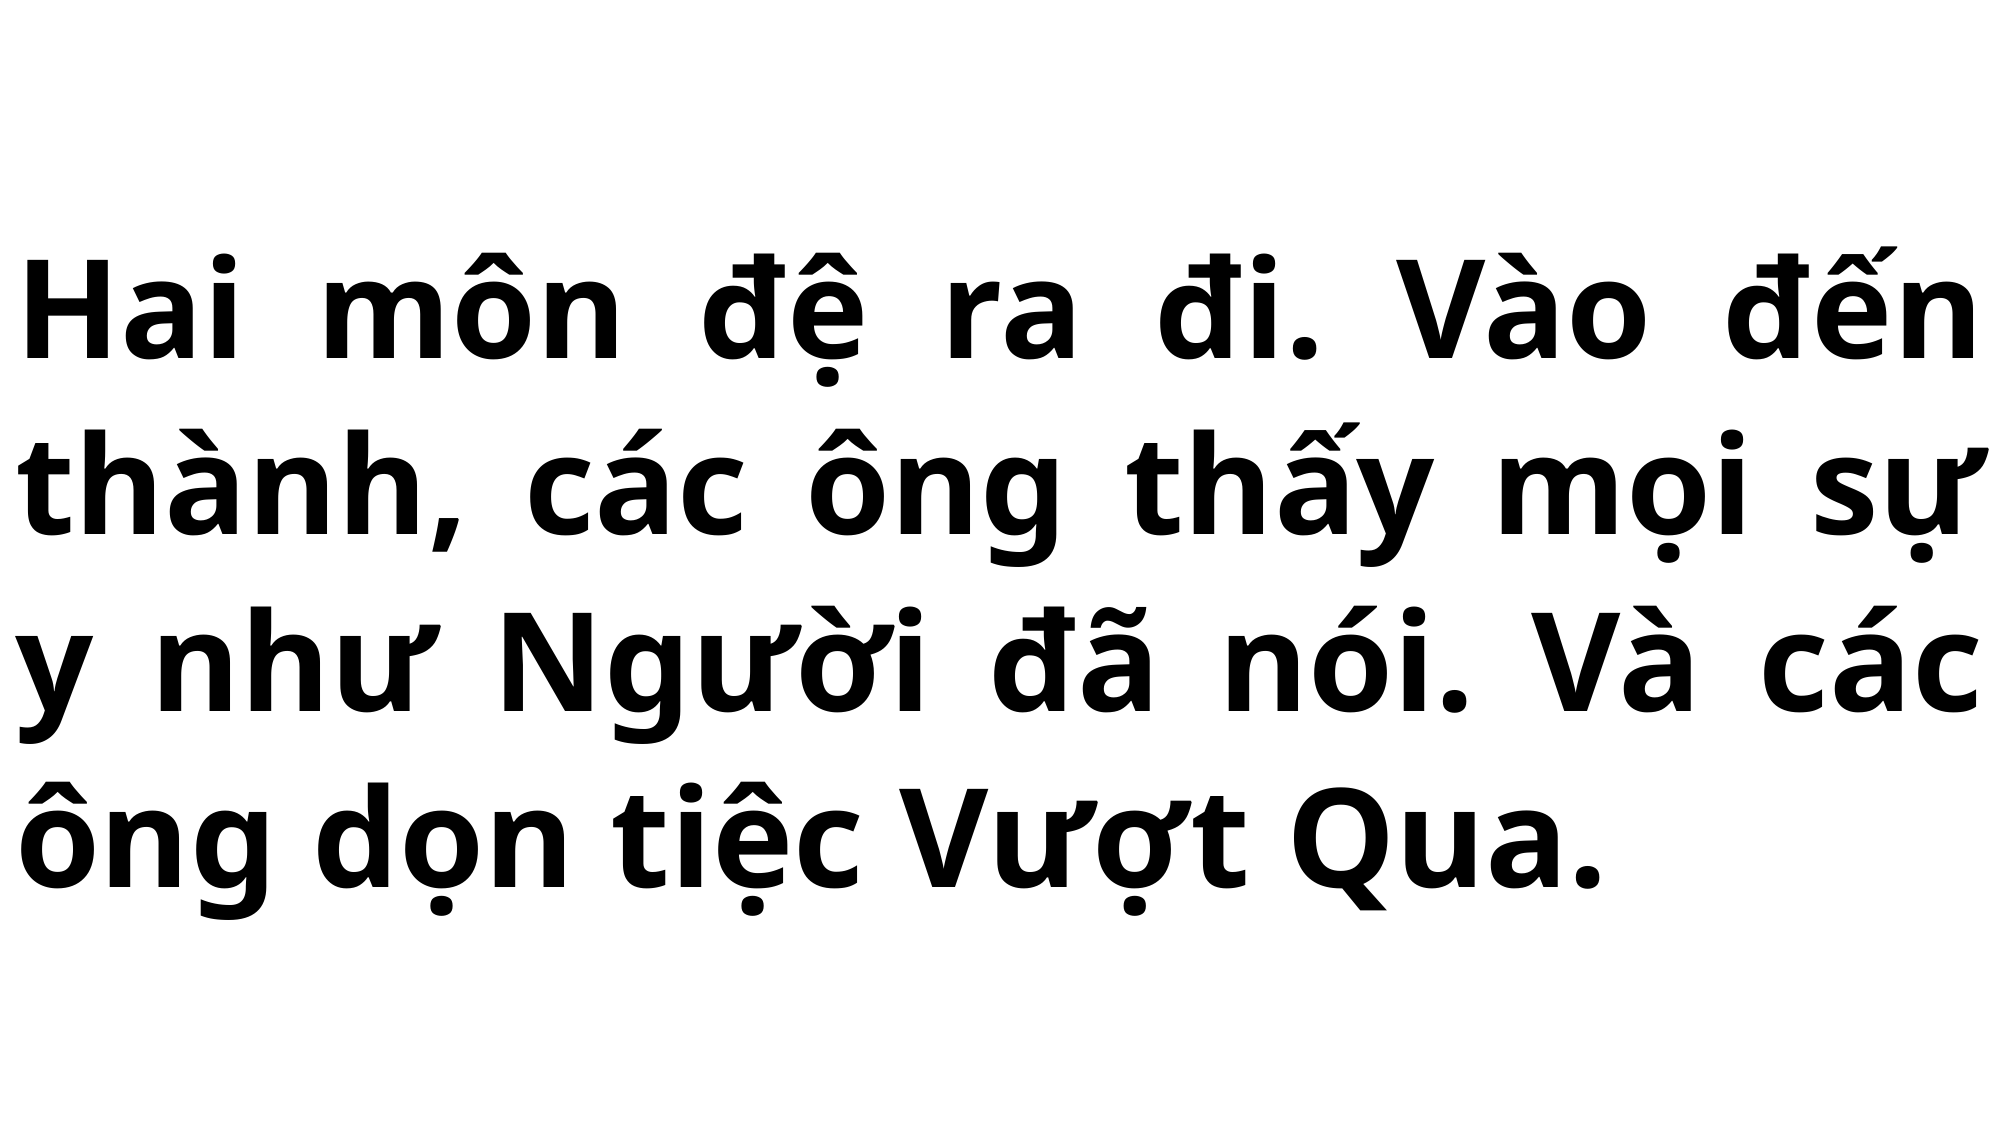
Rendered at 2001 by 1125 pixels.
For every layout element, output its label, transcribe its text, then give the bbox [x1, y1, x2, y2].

title Hai môn đệ ra đi. Vào đến thành, các ông thấy mọi sự y như Người đã nói. Và các ông dọn tiệc Vượt Qua. [0, 0, 2000, 1125]
